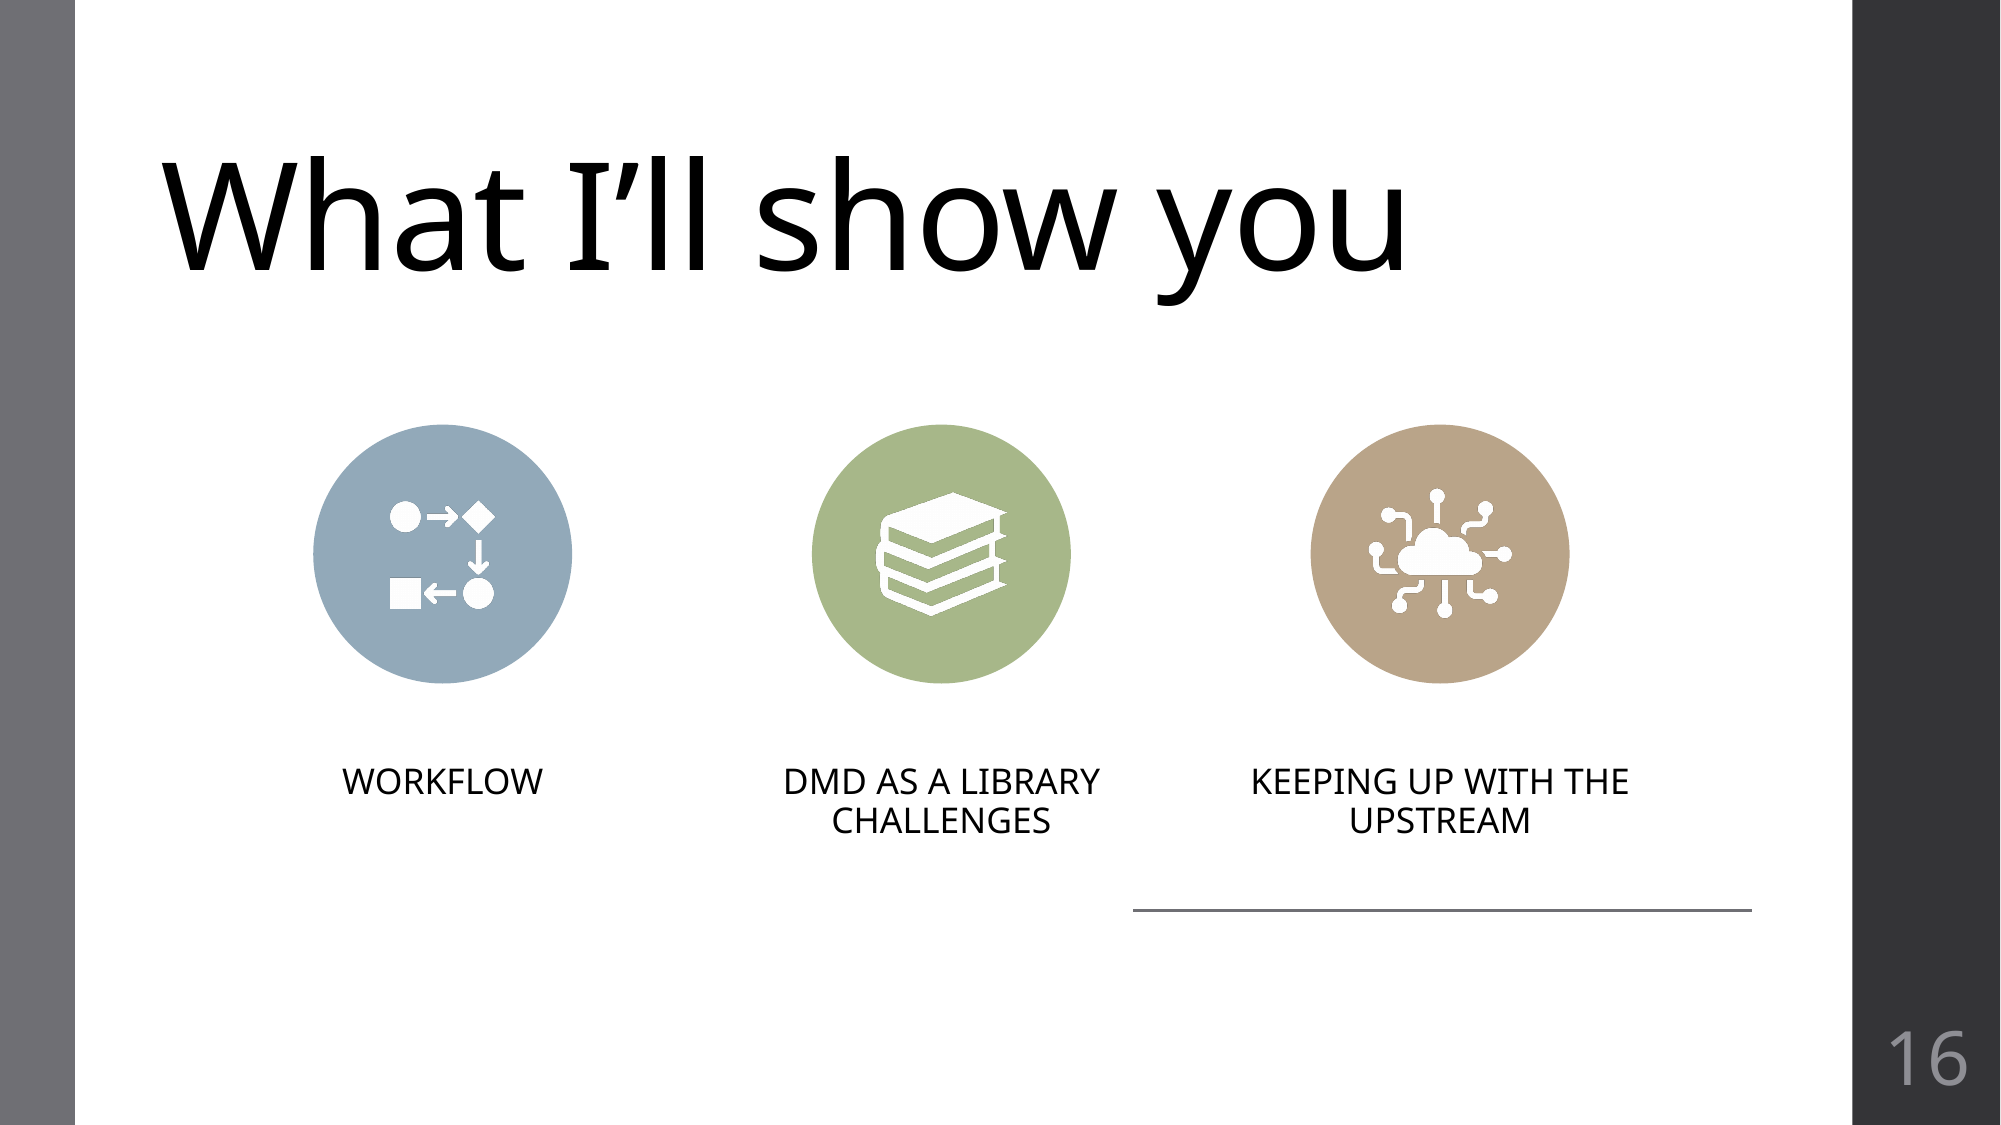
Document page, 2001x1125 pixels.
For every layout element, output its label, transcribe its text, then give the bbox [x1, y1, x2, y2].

slide_number 16 [1852, 1012, 2000, 1110]
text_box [220, 308, 1663, 999]
title What I’ll show you [145, 75, 1805, 309]
